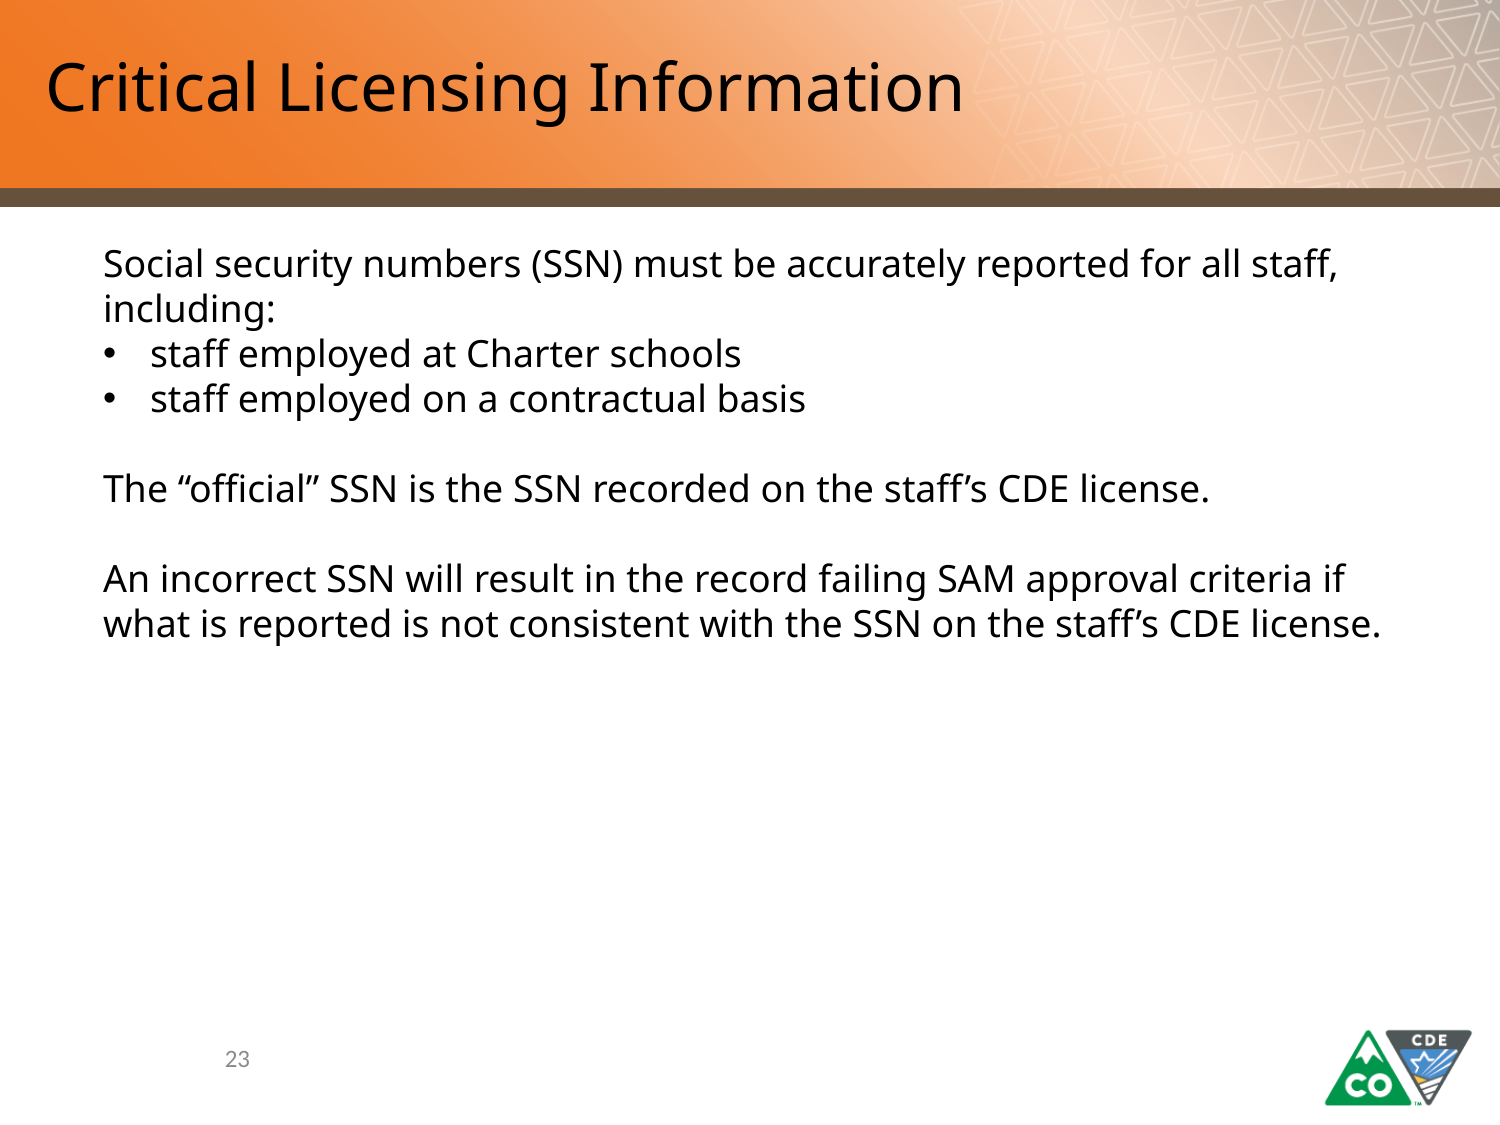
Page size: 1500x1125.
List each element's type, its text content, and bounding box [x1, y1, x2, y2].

picture [0, 0, 1500, 207]
footer 23 [0, 1027, 475, 1088]
picture [1312, 1021, 1482, 1113]
title Critical Licensing Information [45, 45, 1339, 162]
list Social security numbers (SSN) must be accurately reported for all staff, including: staff employed at Charter schools staff employed on a contractual basis The “official” SSN is the SSN recorded on the staff’s CDE license. An incorrect SSN will result in the record failing SAM approval criteria if what is reported is not consistent with the SSN on the staff’s CDE license. [103, 239, 1397, 954]
